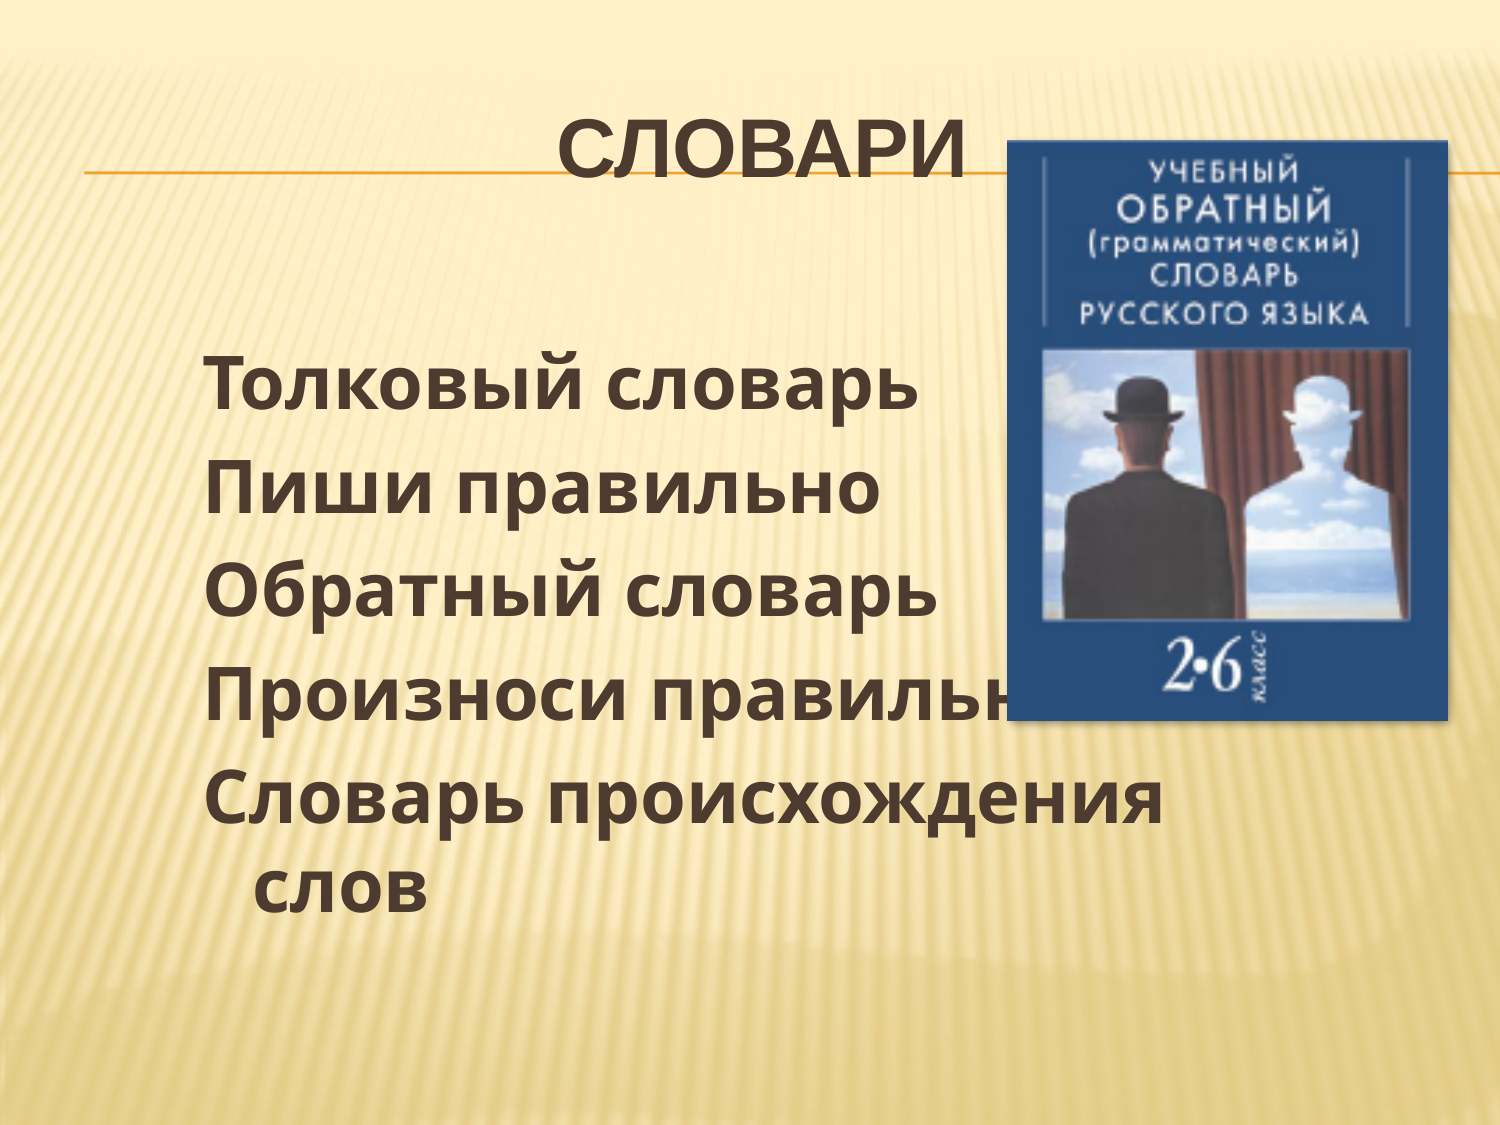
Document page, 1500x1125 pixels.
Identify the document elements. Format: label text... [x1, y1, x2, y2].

list Толковый словарь Пиши правильно Обратный словарь Произноси правильно Словарь происхождения слов [187, 328, 1313, 938]
title словари [50, 75, 1475, 213]
picture [1007, 140, 1448, 721]
